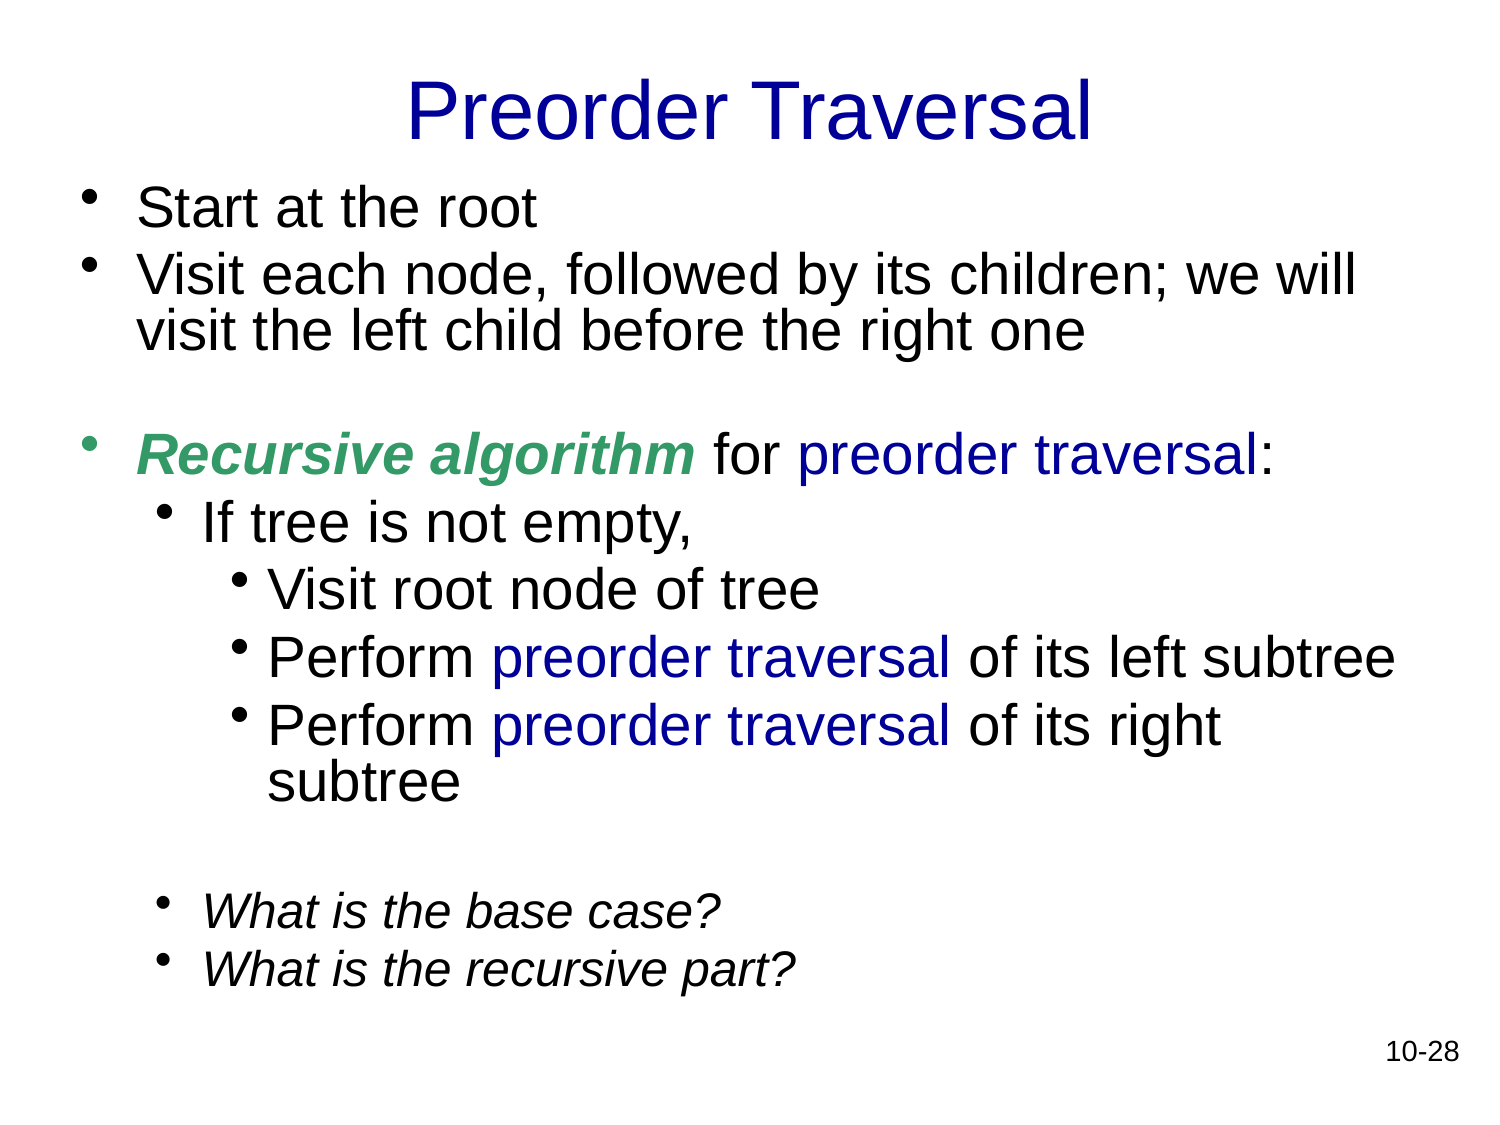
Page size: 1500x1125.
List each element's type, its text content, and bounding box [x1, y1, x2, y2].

title Preorder Traversal [112, 24, 1388, 174]
slide_number 10-28 [1162, 1025, 1475, 1100]
list Start at the root Visit each node, followed by its children; we will visit the left child before the right one Recursive algorithm for preorder traversal: If tree is not empty, Visit root node of tree Perform preorder traversal of its left subtree Perform preorder traversal of its right subtree What is the base case? What is the recursive part? [64, 174, 1447, 1071]
